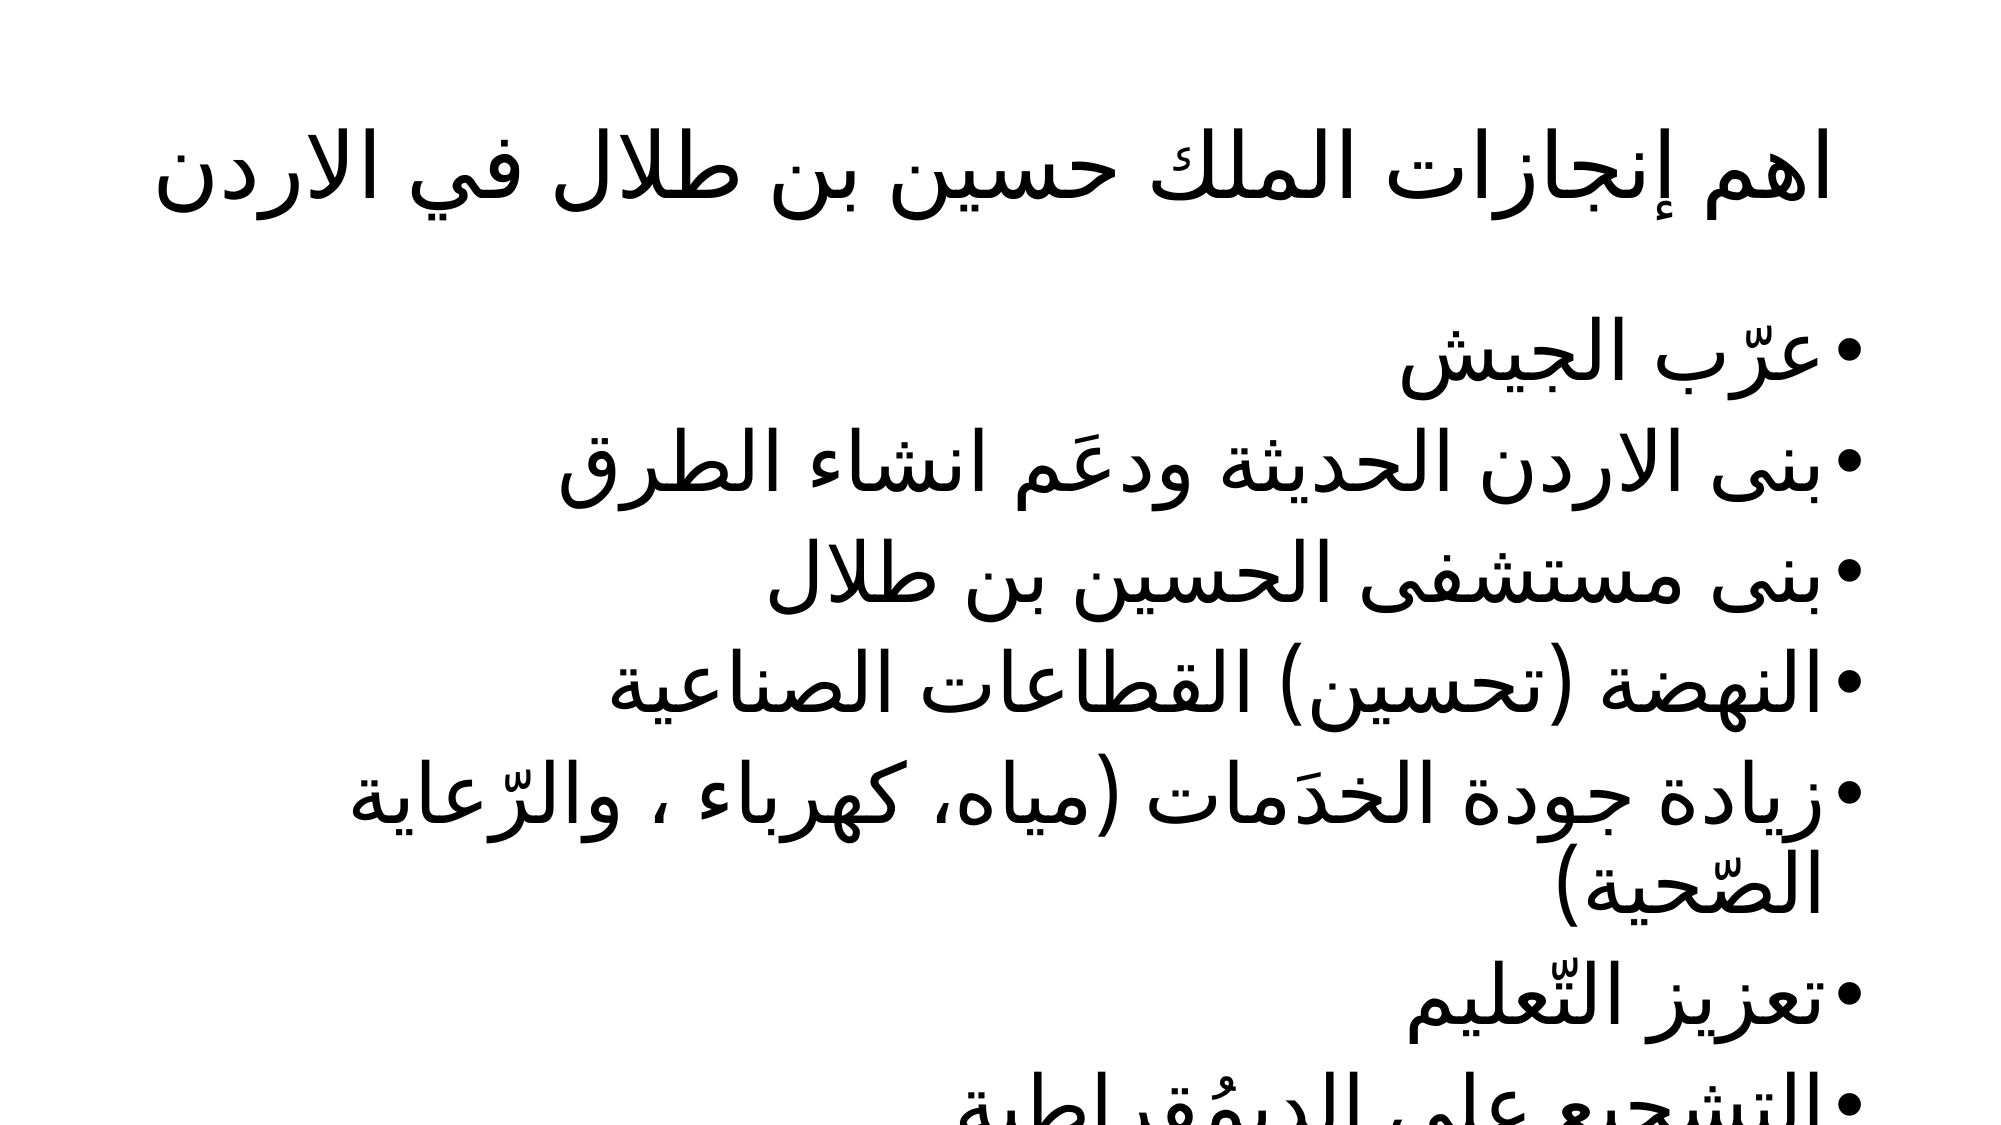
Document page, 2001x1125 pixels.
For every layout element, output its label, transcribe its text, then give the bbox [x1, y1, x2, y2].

title اهم إنجازات الملك حسين بن طلال في الاردن [137, 59, 1863, 278]
list عرّب الجيش بنى الاردن الحديثة ودعَم انشاء الطرق بنى مستشفى الحسين بن طلال النهضة (تحسين) القطاعات الصناعية زيادة جودة الخدَمات (مياه، كهرباء ، والرّعاية الصّحية) تعزيز التّعليم التشجيع على الديمُقراطية [154, 301, 1880, 1015]
